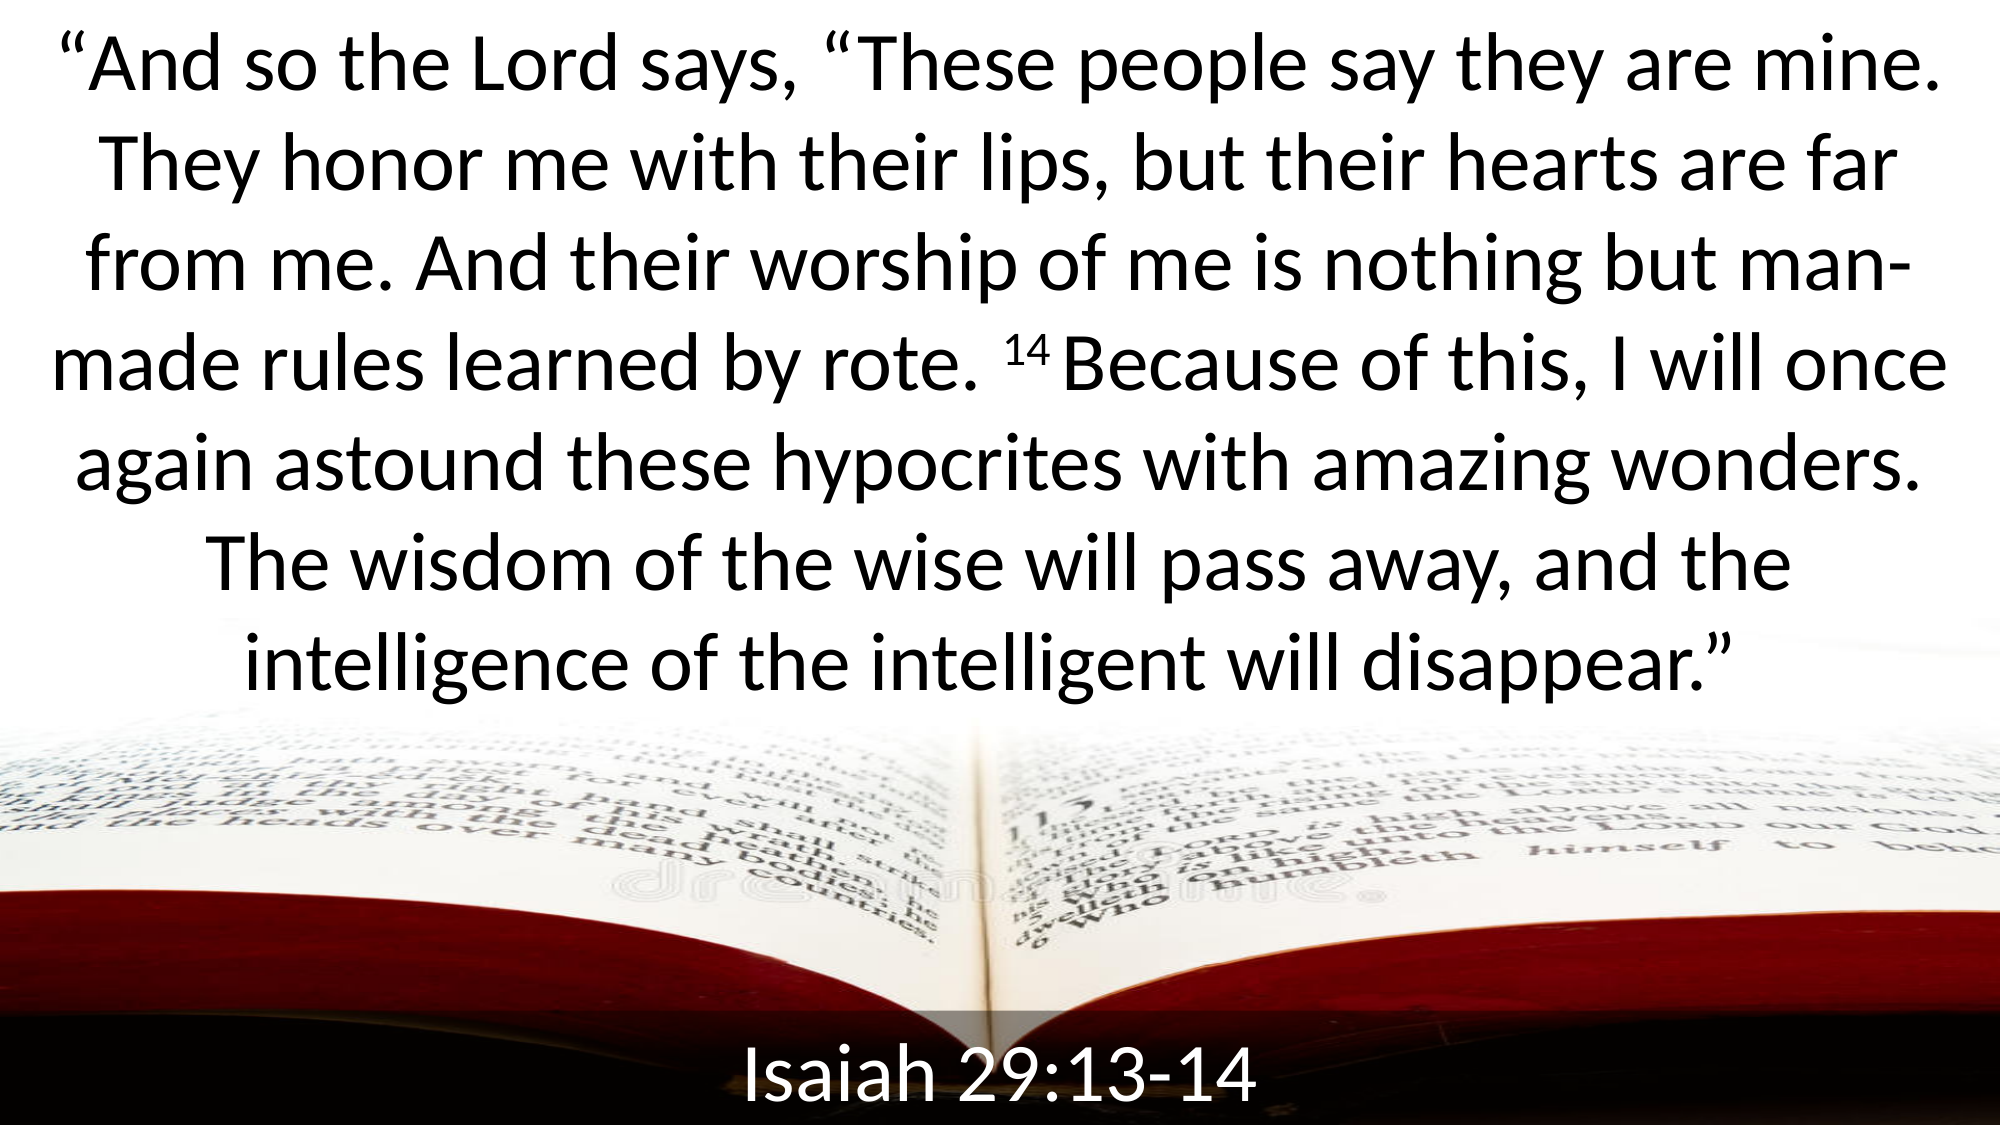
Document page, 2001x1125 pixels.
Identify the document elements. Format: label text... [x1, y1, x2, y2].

picture [0, 618, 2000, 1125]
text_box “And so the Lord says, “These people say they are mine. They honor me with their lips, but their hearts are far from me. And their worship of me is nothing but man-made rules learned by rote. 14 Because of this, I will once again astound these hypocrites with amazing wonders. The wisdom of the wise will pass away, and the intelligence of the intelligent will disappear.” [0, 0, 2000, 618]
